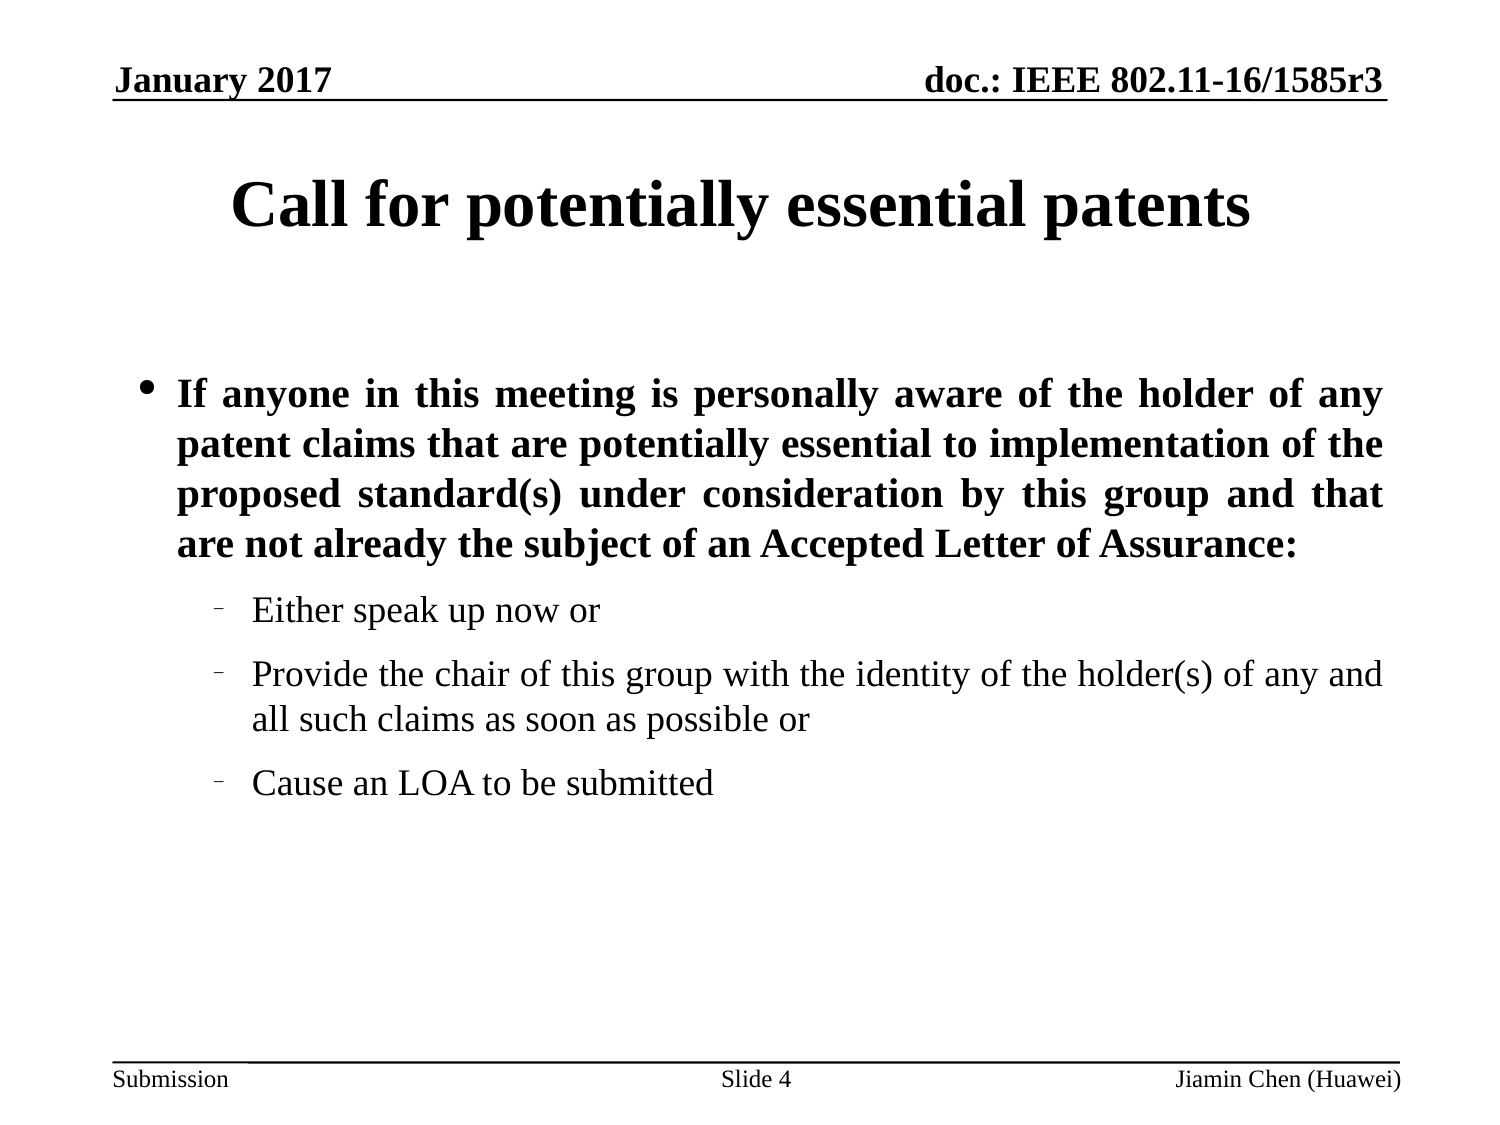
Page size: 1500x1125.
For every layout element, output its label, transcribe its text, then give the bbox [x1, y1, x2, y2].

slide_number Slide 4 [712, 1061, 773, 1093]
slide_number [114, 54, 335, 101]
footer Jiamin Chen (Huawei) [773, 1061, 1402, 1093]
list If anyone in this meeting is personally aware of the holder of any patent claims that are potentially essential to implementation of the proposed standard(s) under consideration by this group and that are not already the subject of an Accepted Letter of Assurance: Either speak up now or Provide the chair of this group with the identity of the holder(s) of any and all such claims as soon as possible or Cause an LOA to be submitted [123, 299, 1400, 1050]
title Call for potentially essential patents [112, 112, 1388, 288]
